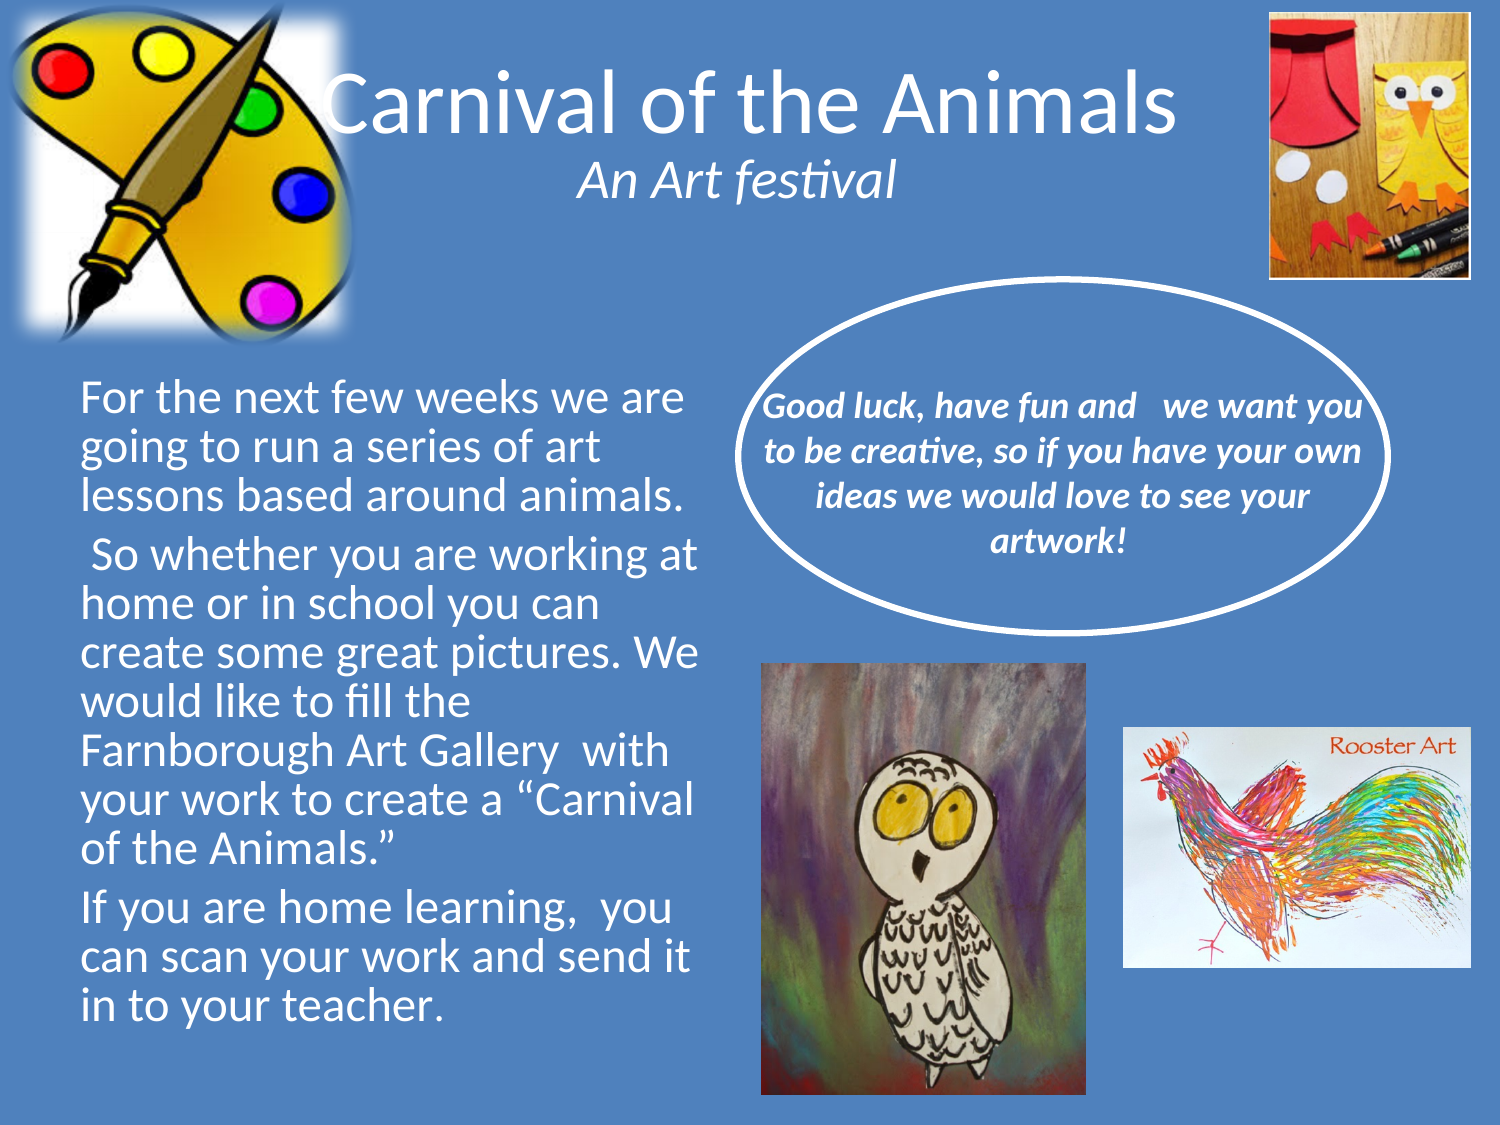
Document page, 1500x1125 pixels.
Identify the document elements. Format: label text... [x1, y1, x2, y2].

picture [761, 663, 1086, 1095]
picture [4, 0, 359, 349]
text_box [808, 569, 1318, 636]
picture [1269, 12, 1471, 280]
text_box [773, 277, 1353, 373]
picture [1122, 727, 1471, 968]
title Carnival of the Animals An Art festival [364, 45, 1264, 233]
text_box Good luck, have fun and we want you to be creative, so if you have your own ideas we would love to see your artwork! [738, 373, 1388, 569]
list For the next few weeks we are going to run a series of art lessons based around animals. So whether you are working at home or in school you can create some great pictures. We would like to fill the Farnborough Art Gallery with your work to create a “Carnival of the Animals.” If you are home learning, you can scan your work and send it in to your teacher. [64, 261, 752, 1046]
